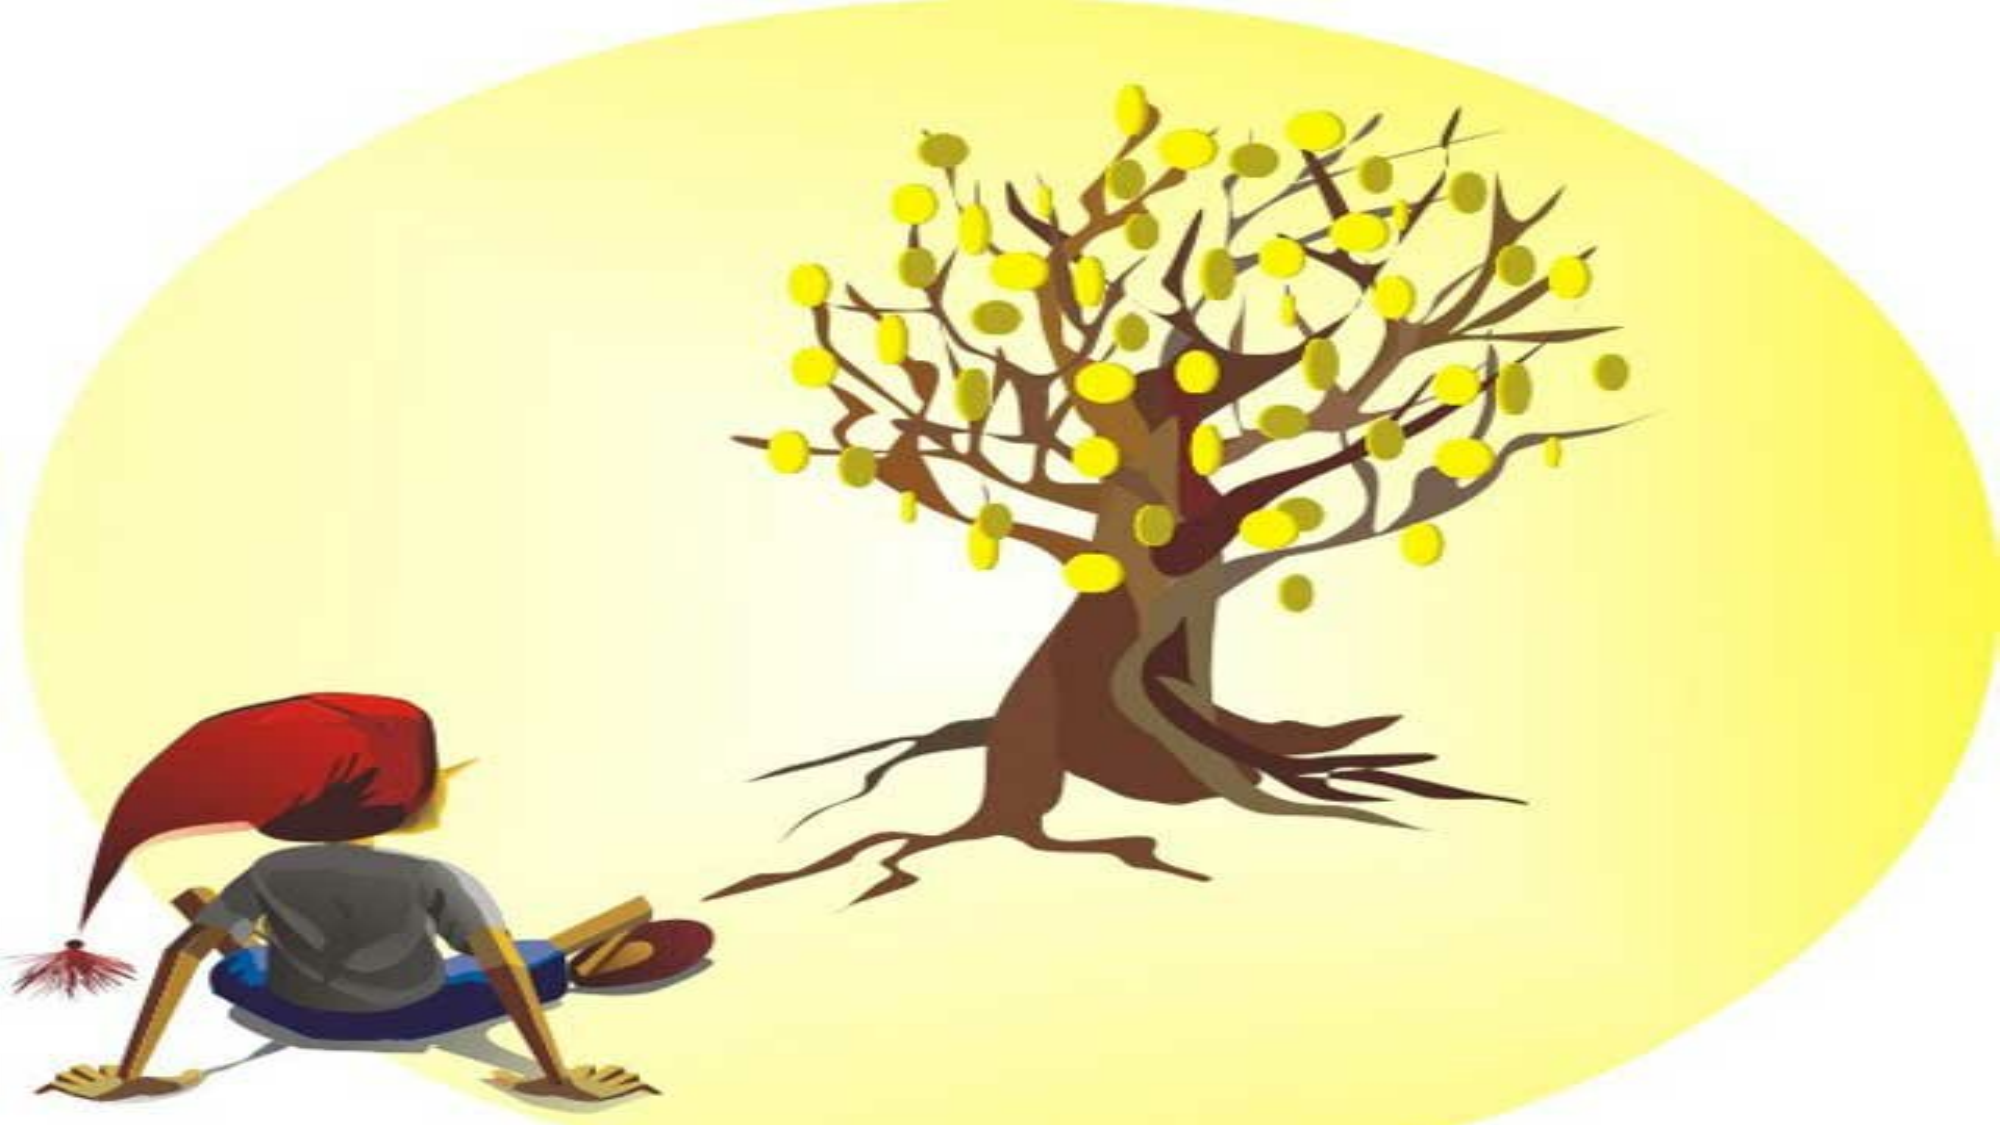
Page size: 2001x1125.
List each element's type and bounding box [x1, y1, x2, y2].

list [0, 0, 2000, 1125]
